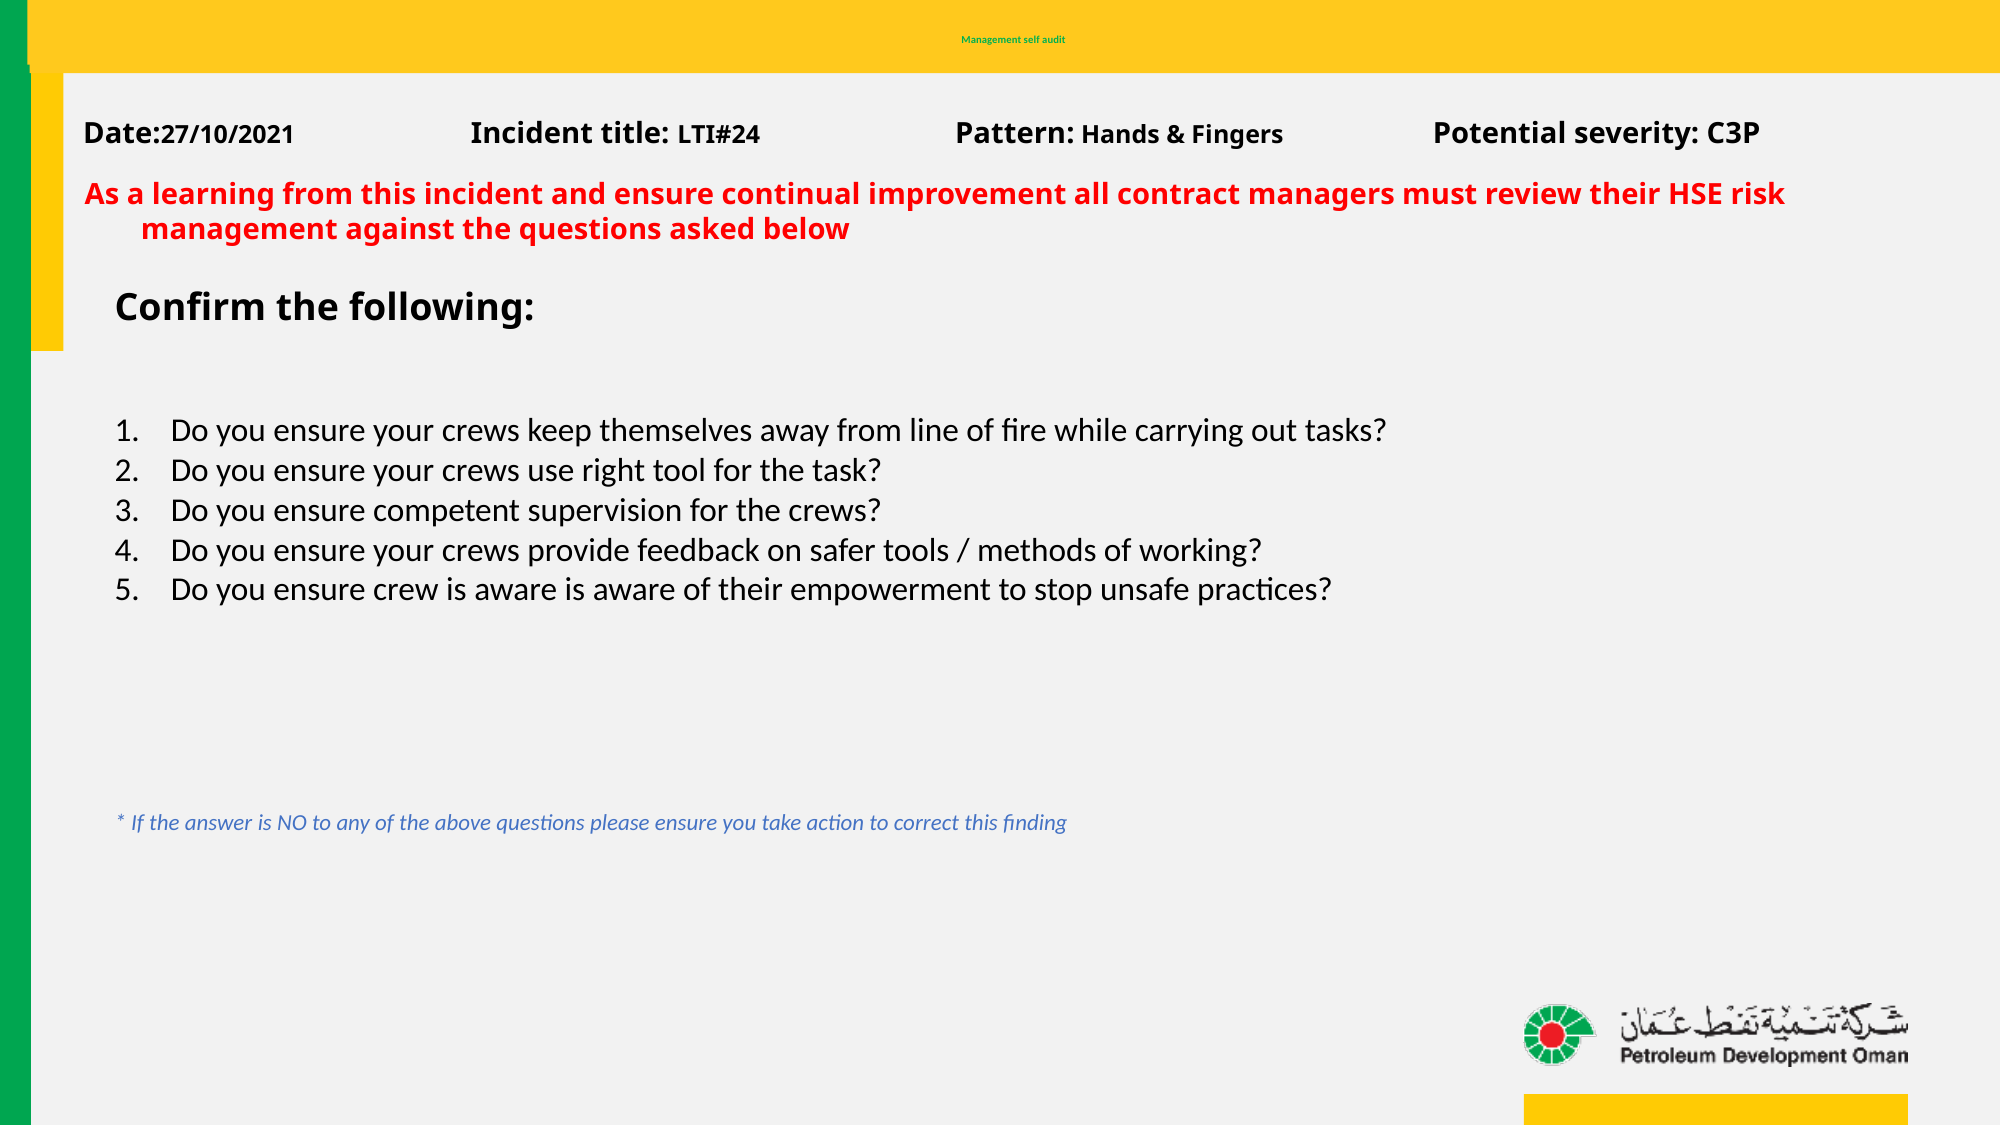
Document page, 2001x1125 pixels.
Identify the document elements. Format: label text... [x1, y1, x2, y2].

title Management self audit [29, 0, 2000, 74]
text_box Confirm the following: Do you ensure your crews keep themselves away from line of fire while carrying out tasks? Do you ensure your crews use right tool for the task? Do you ensure competent supervision for the crews? Do you ensure your crews provide feedback on safer tools / methods of working? Do you ensure crew is aware is aware of their empowerment to stop unsafe practices? * If the answer is NO to any of the above questions please ensure you take action to correct this finding [99, 275, 1893, 842]
text_box Date:27/10/2021 Incident title: LTI#24 Pattern: Hands & Fingers Potential severity: C3P [68, 103, 1976, 158]
picture [1523, 1003, 1908, 1067]
text_box As a learning from this incident and ensure continual improvement all contract managers must review their HSE risk management against the questions asked below [69, 167, 1863, 253]
